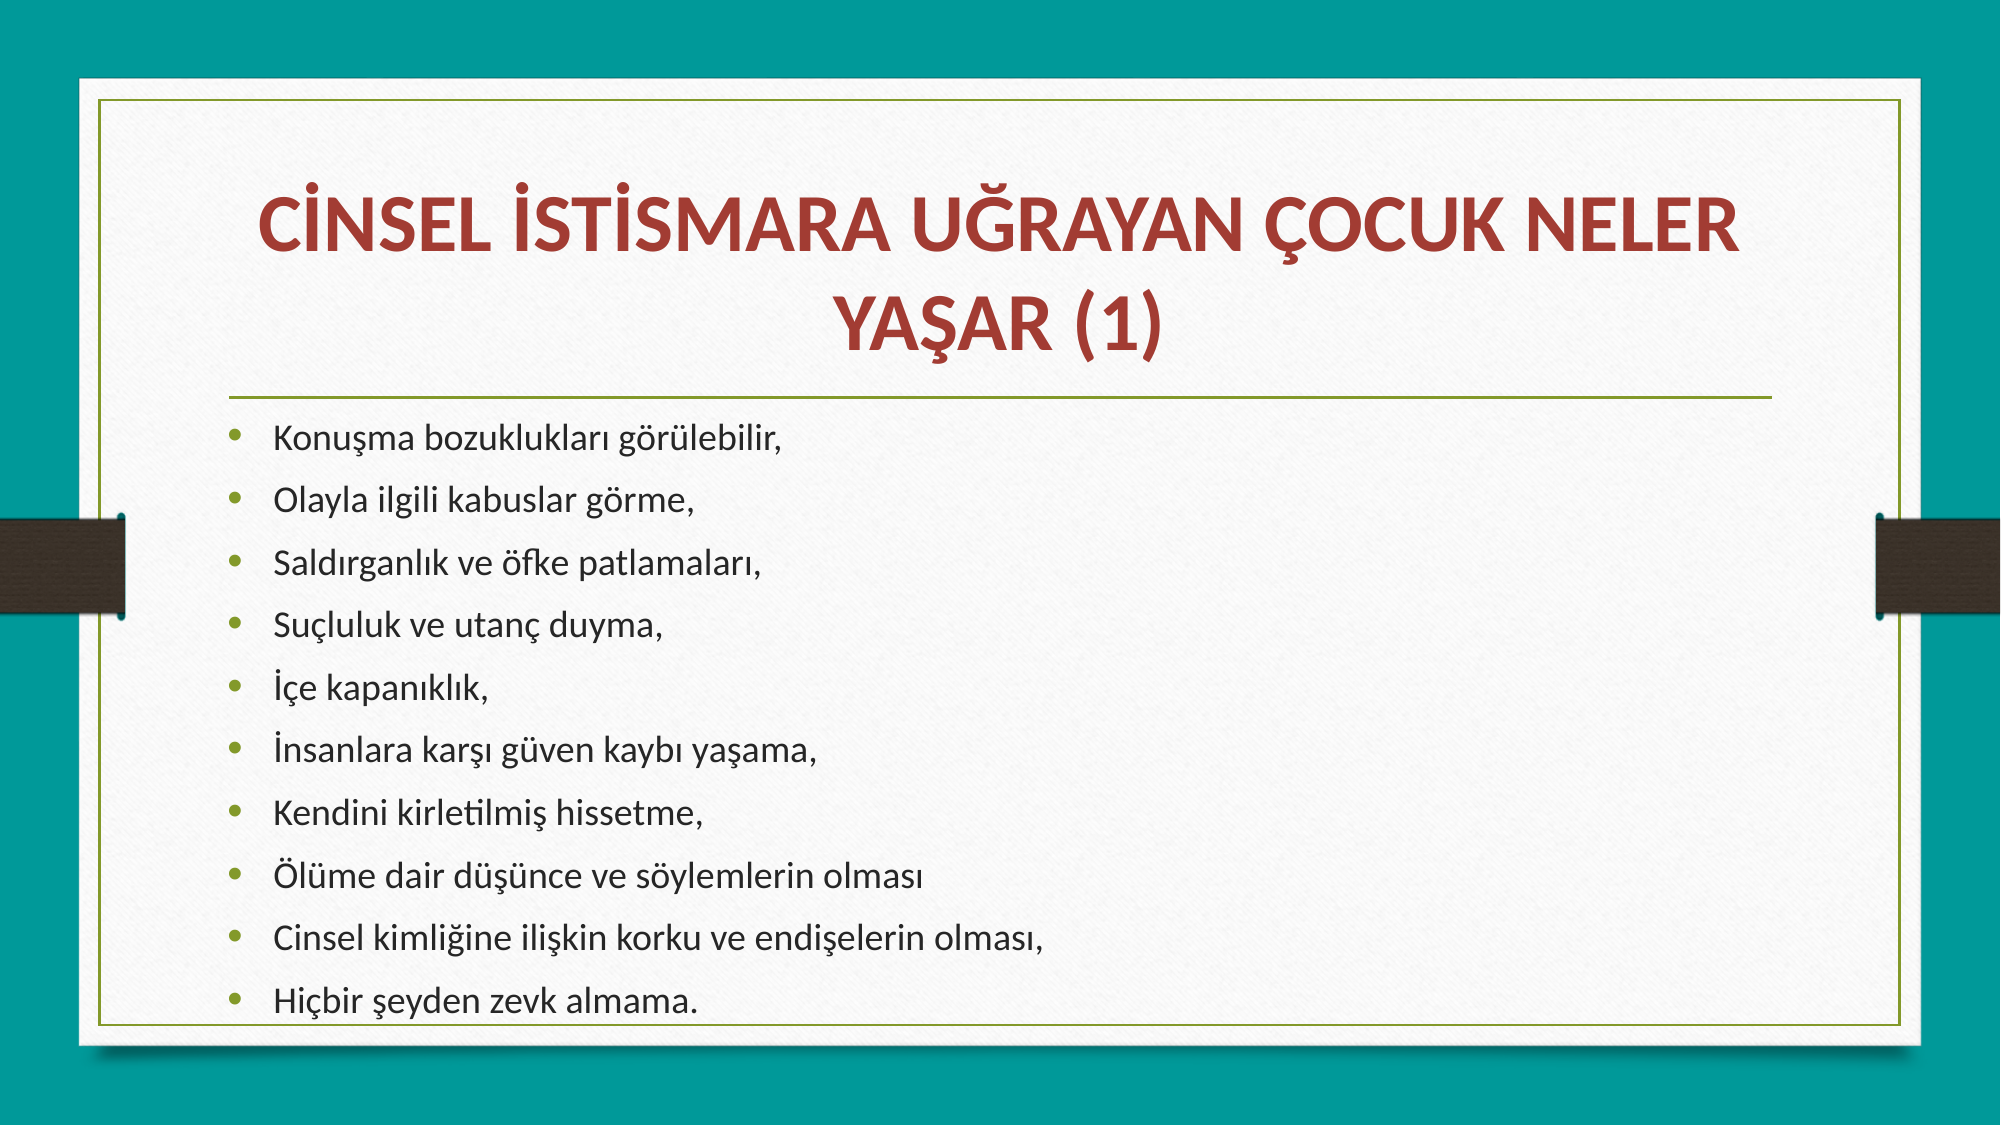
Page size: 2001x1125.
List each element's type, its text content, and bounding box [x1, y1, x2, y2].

picture [0, 0, 2001, 1125]
list Konuşma bozuklukları görülebilir, Olayla ilgili kabuslar görme, Saldırganlık ve öfke patlamaları, Suçluluk ve utanç duyma, İçe kapanıklık, İnsanlara karşı güven kaybı yaşama, Kendini kirletilmiş hissetme, Ölüme dair düşünce ve söylemlerin olması Cinsel kimliğine ilişkin korku ve endişelerin olması, Hiçbir şeyden zevk almama. [212, 404, 1788, 1030]
title CİNSEL İSTİSMARA UĞRAYAN ÇOCUK NELER YAŞAR (1) [212, 161, 1788, 375]
